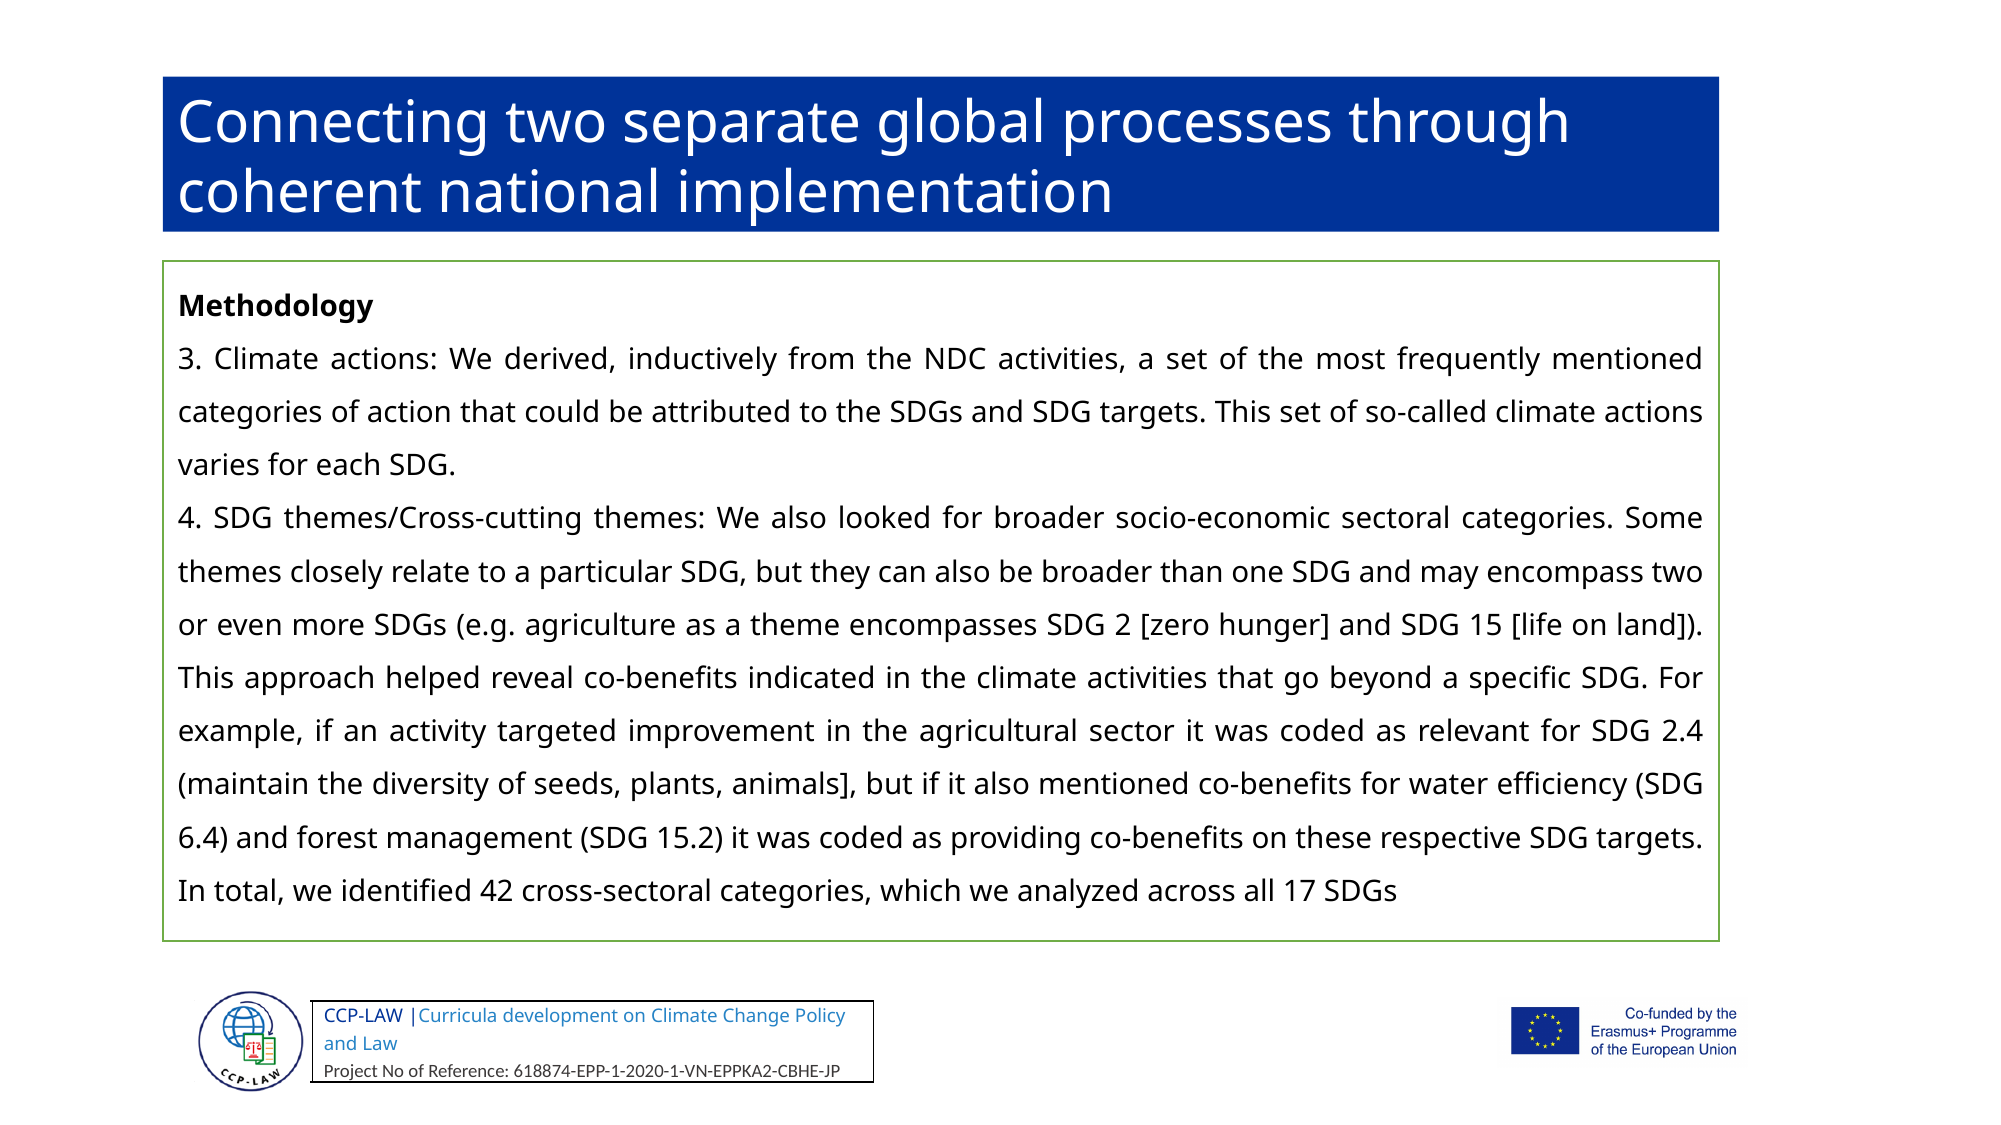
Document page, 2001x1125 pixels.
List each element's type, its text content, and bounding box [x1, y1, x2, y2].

picture [1497, 997, 1748, 1068]
text_box Methodology 3. Climate actions: We derived, inductively from the NDC activities, a set of the most frequently mentioned categories of action that could be attributed to the SDGs and SDG targets. This set of so-called climate actions varies for each SDG. 4. SDG themes/Cross-cutting themes: We also looked for broader socio-economic sectoral categories. Some themes closely relate to a particular SDG, but they can also be broader than one SDG and may encompass two or even more SDGs (e.g. agriculture as a theme encompasses SDG 2 [zero hunger] and SDG 15 [life on land]). This approach helped reveal co-benefits indicated in the climate activities that go beyond a specific SDG. For example, if an activity targeted improvement in the agricultural sector it was coded as relevant for SDG 2.4 (maintain the diversity of seeds, plants, animals], but if it also mentioned co-benefits for water efficiency (SDG 6.4) and forest management (SDG 15.2) it was coded as providing co-benefits on these respective SDG targets. In total, we identified 42 cross-sectoral categories, which we analyzed across all 17 SDGs [162, 261, 1720, 942]
picture [195, 984, 310, 1095]
text_box Connecting two separate global processes through coherent national implementation [162, 76, 1720, 232]
